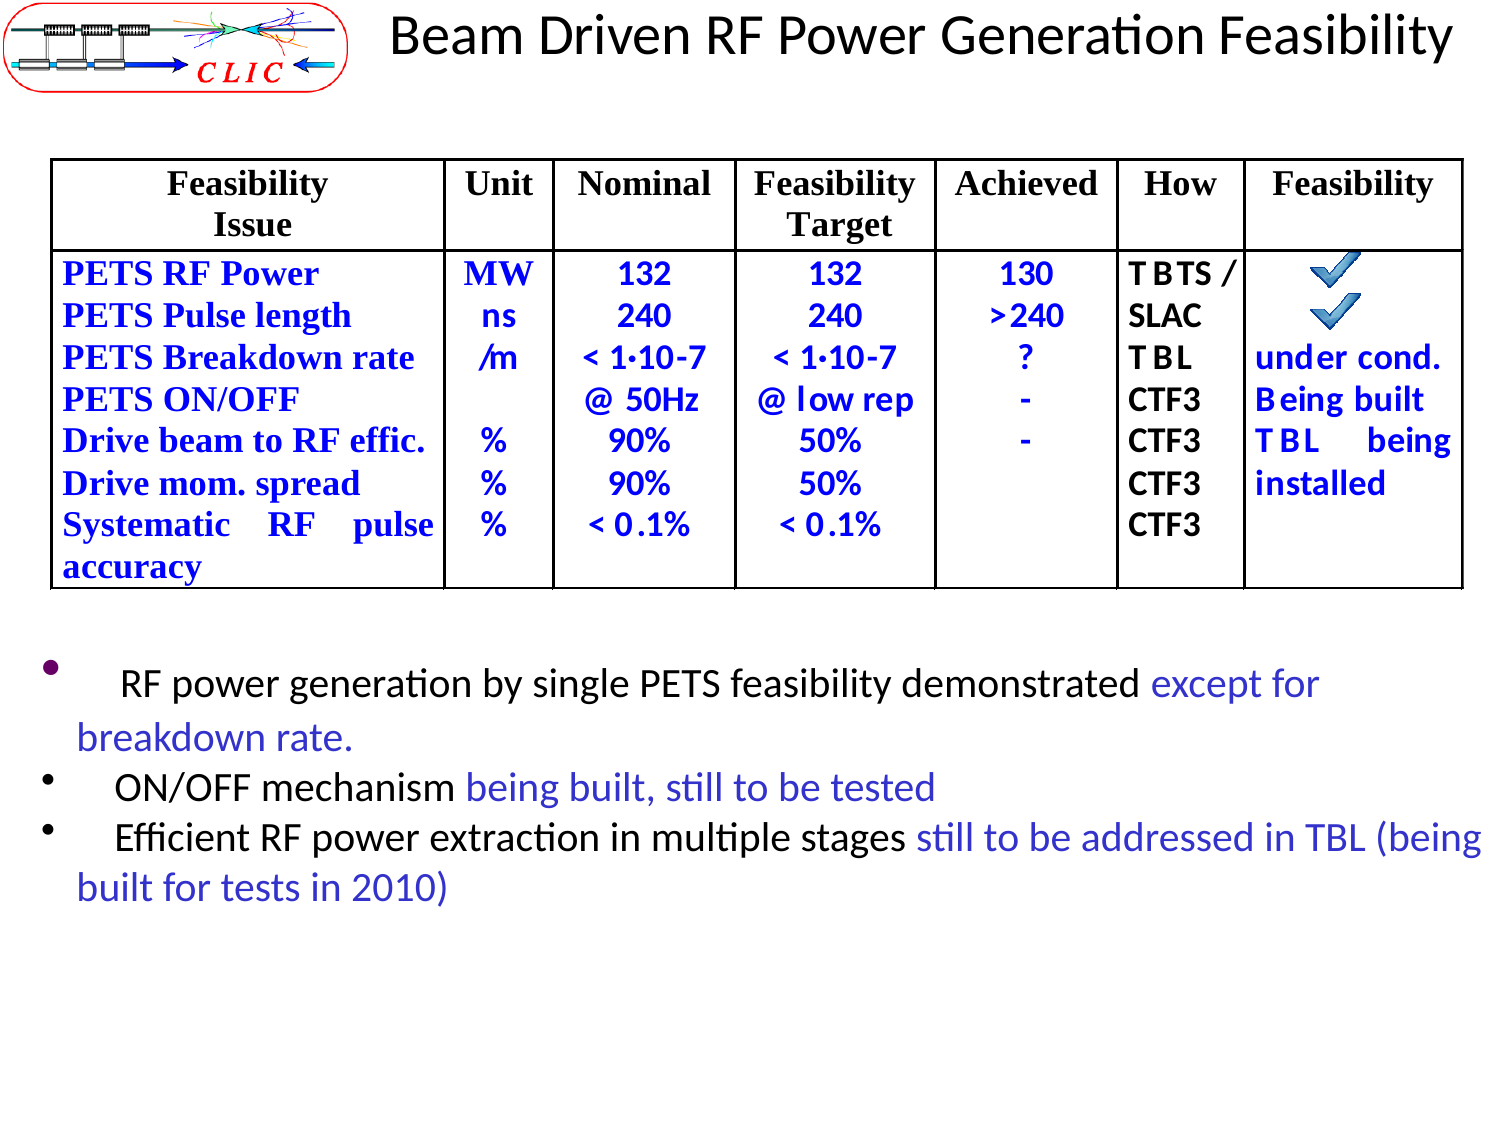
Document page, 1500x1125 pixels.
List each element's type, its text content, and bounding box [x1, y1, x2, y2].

picture [0, 0, 350, 95]
text_box RF power generation by single PETS feasibility demonstrated except for breakdown rate. ON/OFF mechanism being built, still to be tested Efficient RF power extraction in multiple stages still to be addressed in TBL (being built for tests in 2010) [26, 632, 1500, 917]
title Beam Driven RF Power Generation Feasibility [343, 0, 1500, 63]
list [49, 158, 1464, 618]
